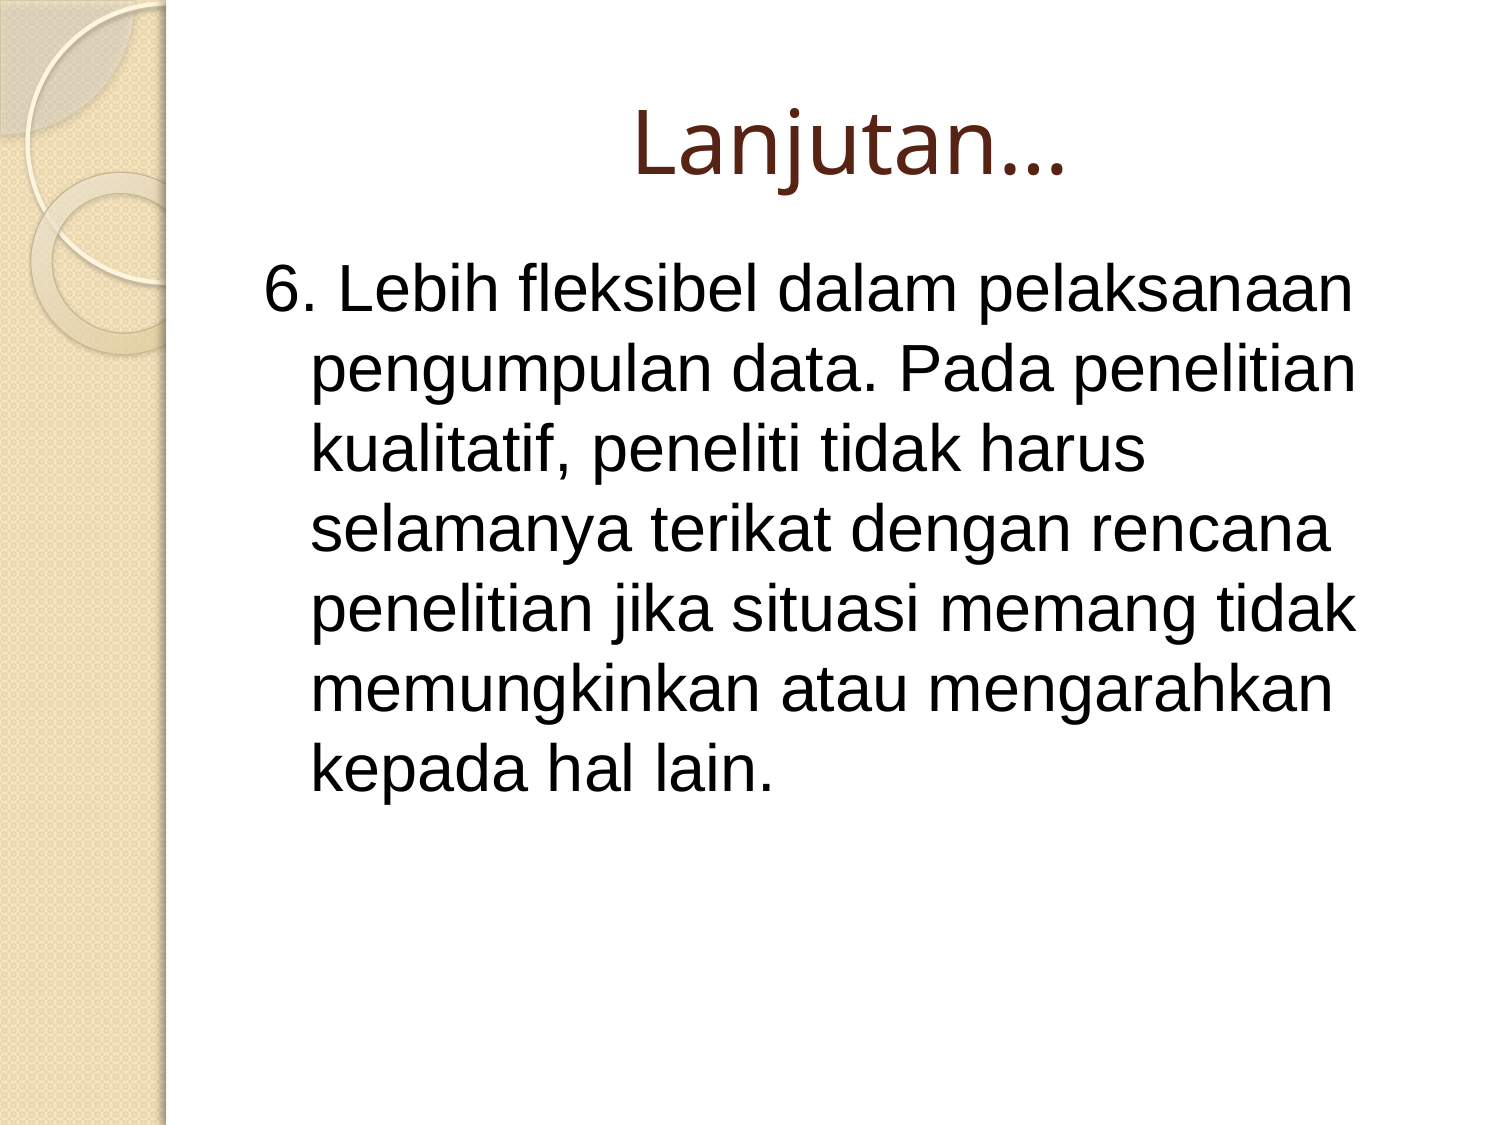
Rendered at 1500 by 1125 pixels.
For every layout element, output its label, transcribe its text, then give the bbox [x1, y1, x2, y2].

list 6. Lebih fleksibel dalam pelaksanaan pengumpulan data. Pada penelitian kualitatif, peneliti tidak harus selamanya terikat dengan rencana penelitian jika situasi memang tidak memungkinkan atau mengarahkan kepada hal lain. [235, 237, 1466, 1025]
title Lanjutan… [235, 45, 1466, 233]
